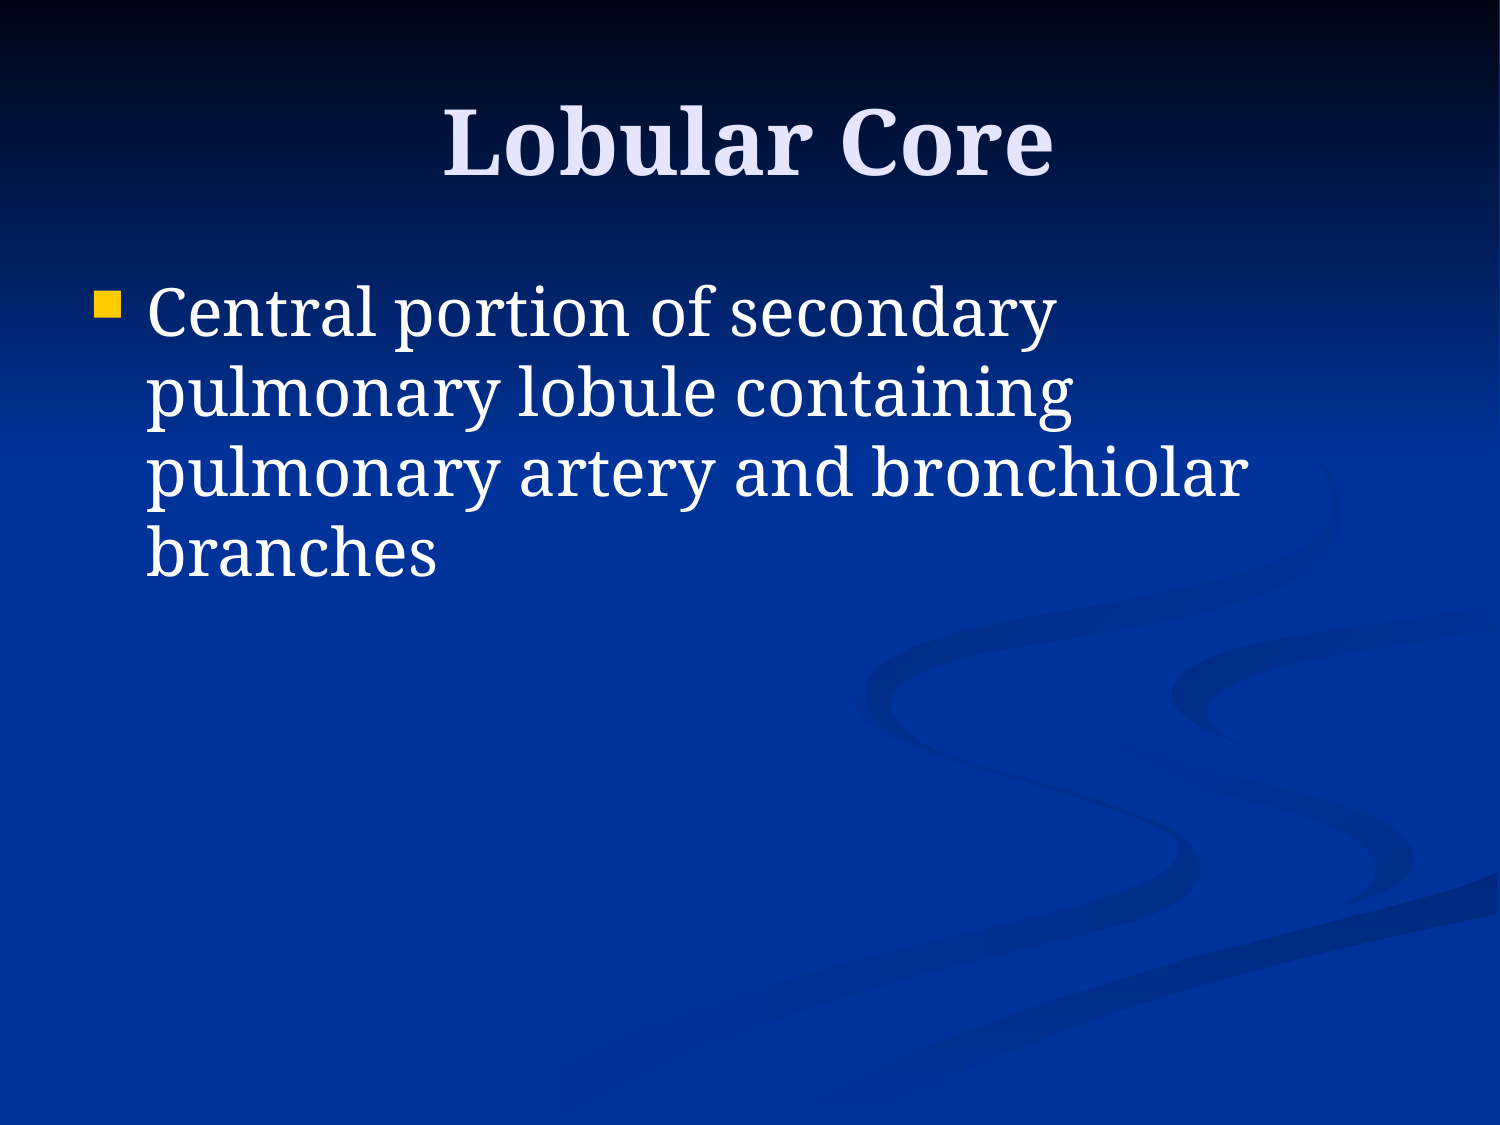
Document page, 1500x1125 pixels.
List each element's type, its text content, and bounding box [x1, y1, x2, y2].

title Lobular Core [74, 44, 1426, 233]
list Central portion of secondary pulmonary lobule containing pulmonary artery and bronchiolar branches [74, 262, 1426, 1006]
